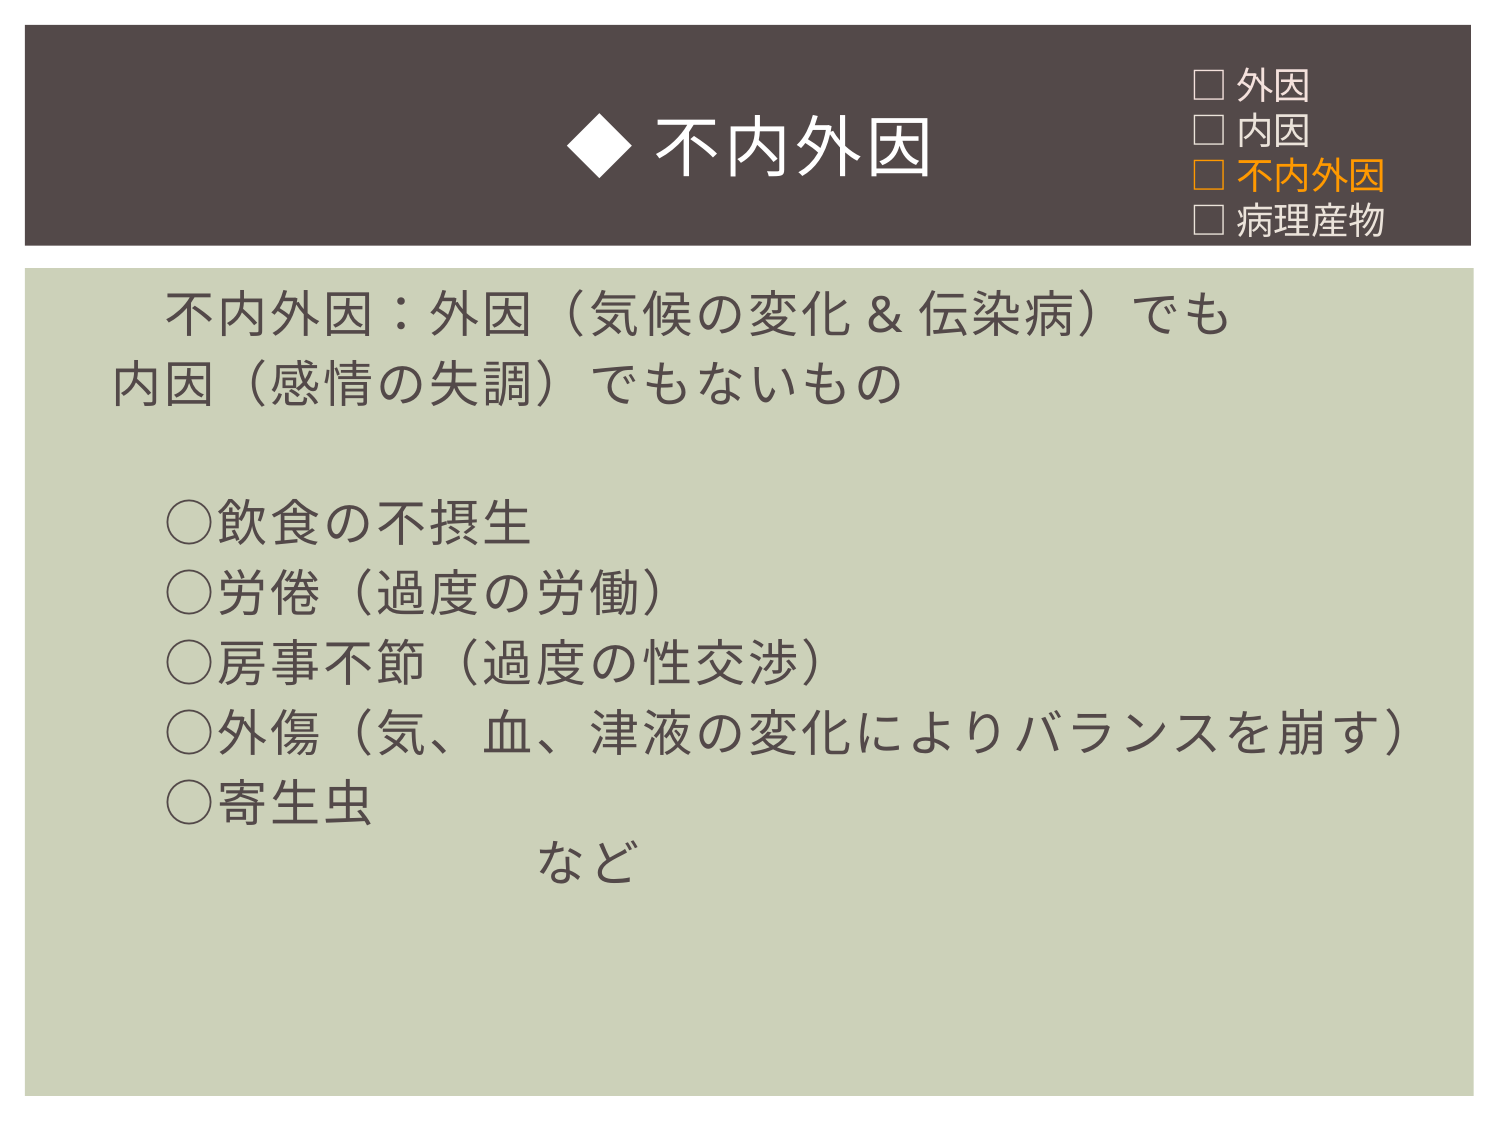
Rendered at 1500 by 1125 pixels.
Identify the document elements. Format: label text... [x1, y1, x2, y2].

text_box □外因 □内因 □不内外因 □病理産物 [1175, 54, 1471, 250]
list 不内外因：外因（気候の変化&伝染病）でも 内因（感情の失調）でもないもの ○飲食の不摂生 ○労倦（過度の労働） ○房事不節（過度の性交渉） ○外傷（気、血、津液の変化によりバランスを崩す） ○寄生虫 など [88, 274, 1471, 941]
title ◆不内外因 [62, 58, 1175, 232]
